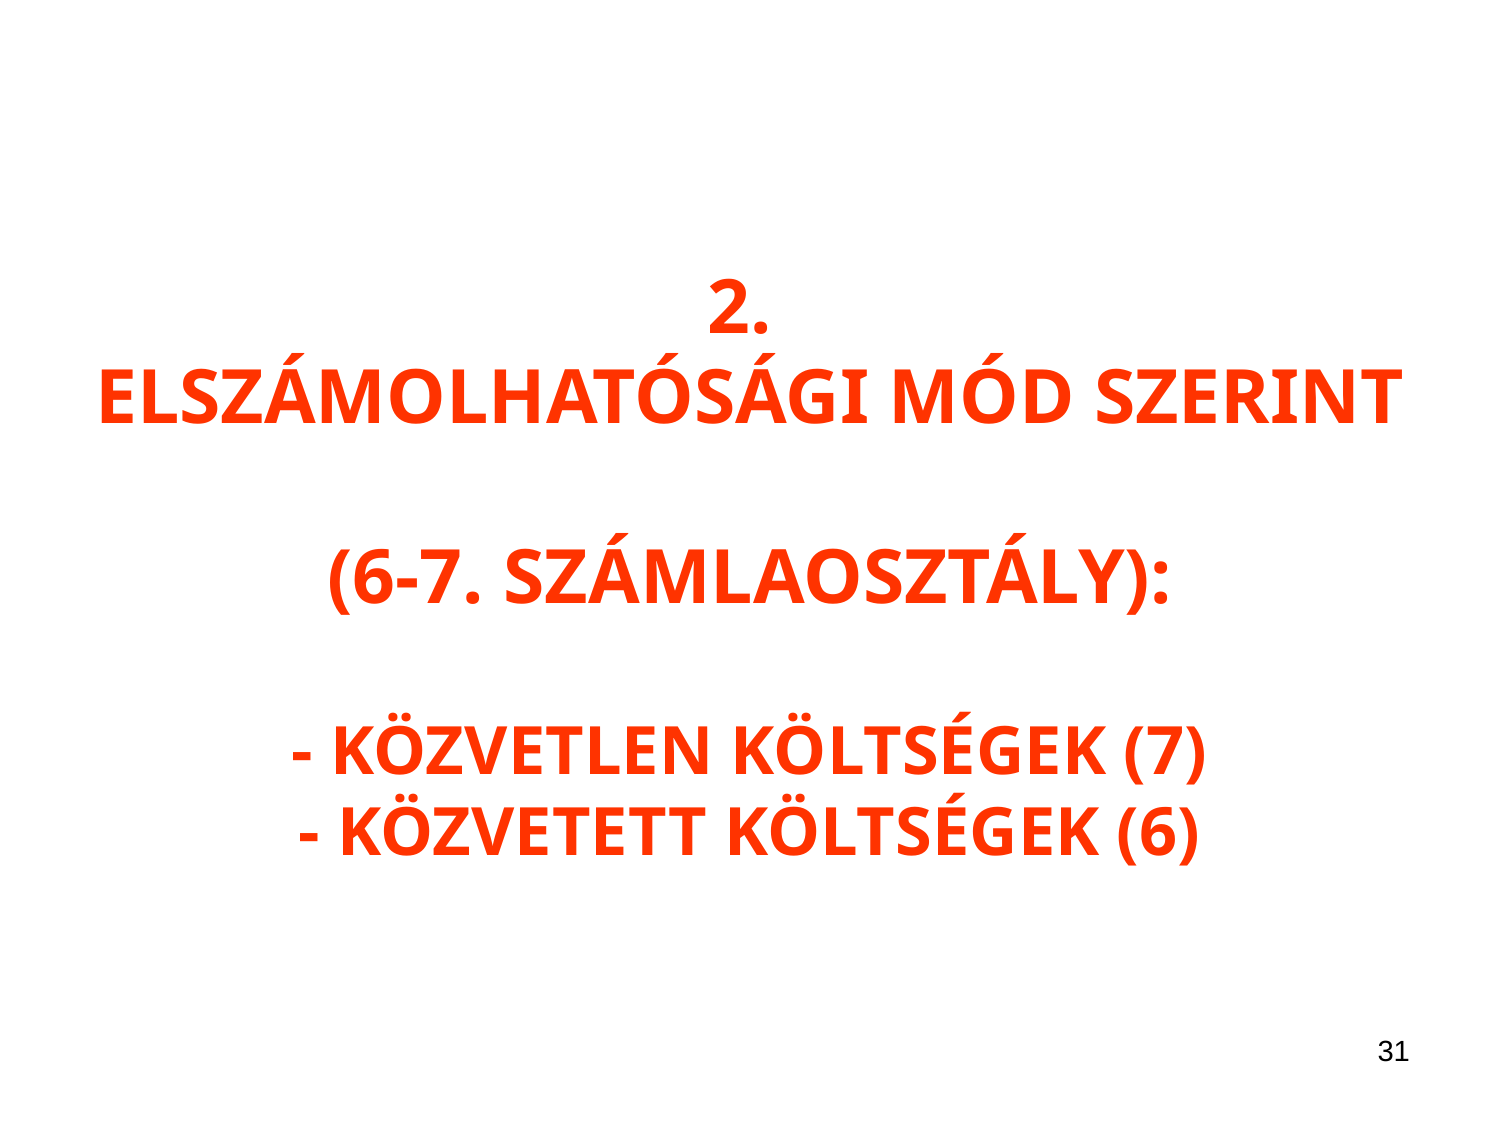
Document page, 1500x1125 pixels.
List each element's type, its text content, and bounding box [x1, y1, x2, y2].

title 2. ELSZÁMOLHATÓSÁGI MÓD SZERINT (6-7. SZÁMLAOSZTÁLY): - KÖZVETLEN KÖLTSÉGEK (7) - KÖZVETETT KÖLTSÉGEK (6) [75, 469, 1425, 657]
slide_number 31 [1074, 1024, 1425, 1103]
